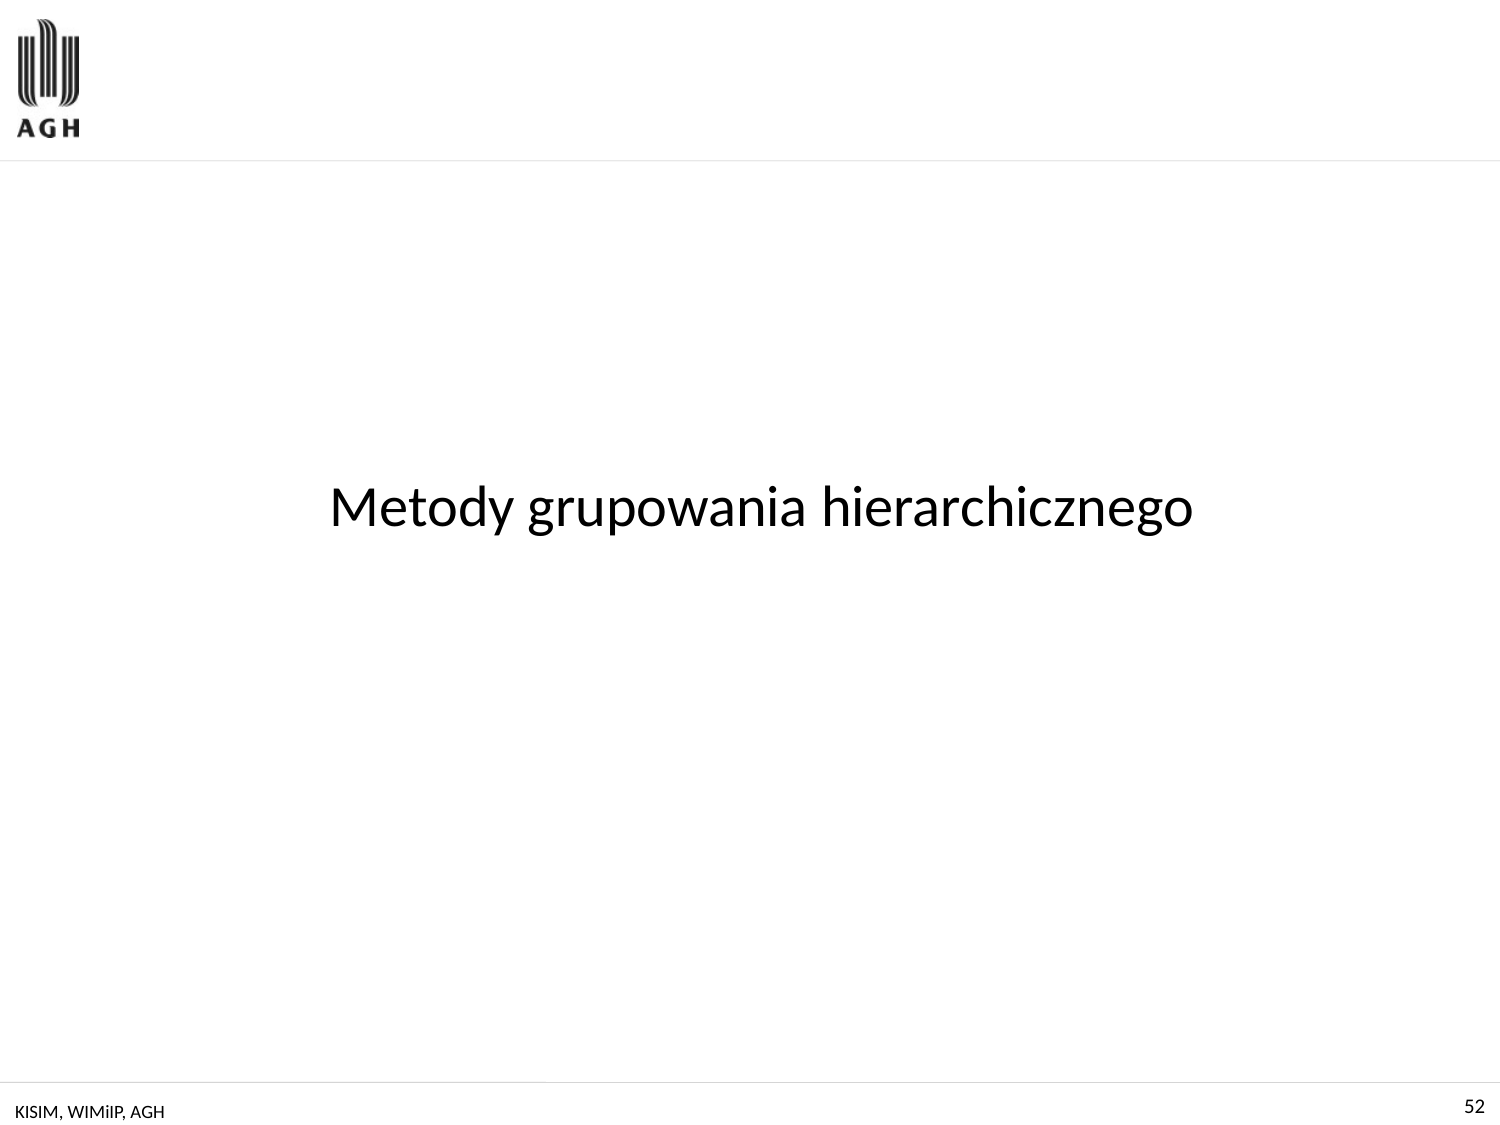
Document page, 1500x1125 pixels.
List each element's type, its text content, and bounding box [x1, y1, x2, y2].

title Metody grupowania hierarchicznego [147, 455, 1377, 552]
picture [17, 19, 79, 138]
footer KISIM, WIMiIP, AGH [0, 1092, 476, 1125]
